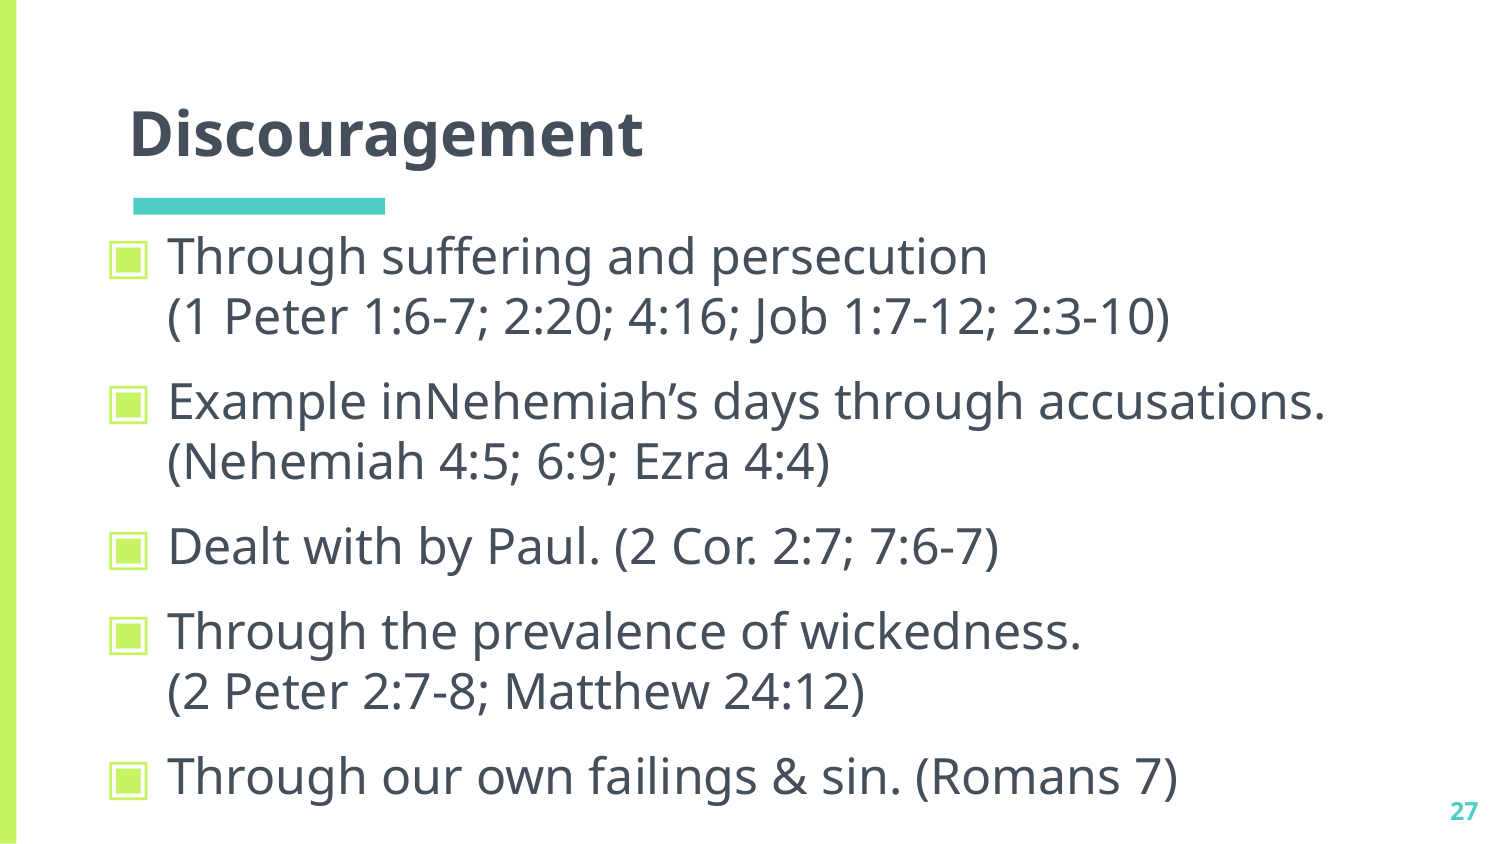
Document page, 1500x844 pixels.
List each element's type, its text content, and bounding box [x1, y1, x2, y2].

list Through suffering and persecution (1 Peter 1:6-7; 2:20; 4:16; Job 1:7-12; 2:3-10) Example inNehemiah’s days through accusations. (Nehemiah 4:5; 6:9; Ezra 4:4) Dealt with by Paul. (2 Cor. 2:7; 7:6-7) Through the prevalence of wickedness. (2 Peter 2:7-8; Matthew 24:12) Through our own failings & sin. (Romans 7) [77, 209, 1450, 781]
slide_number 27 [1403, 780, 1494, 832]
title Discouragement [113, 24, 1387, 184]
